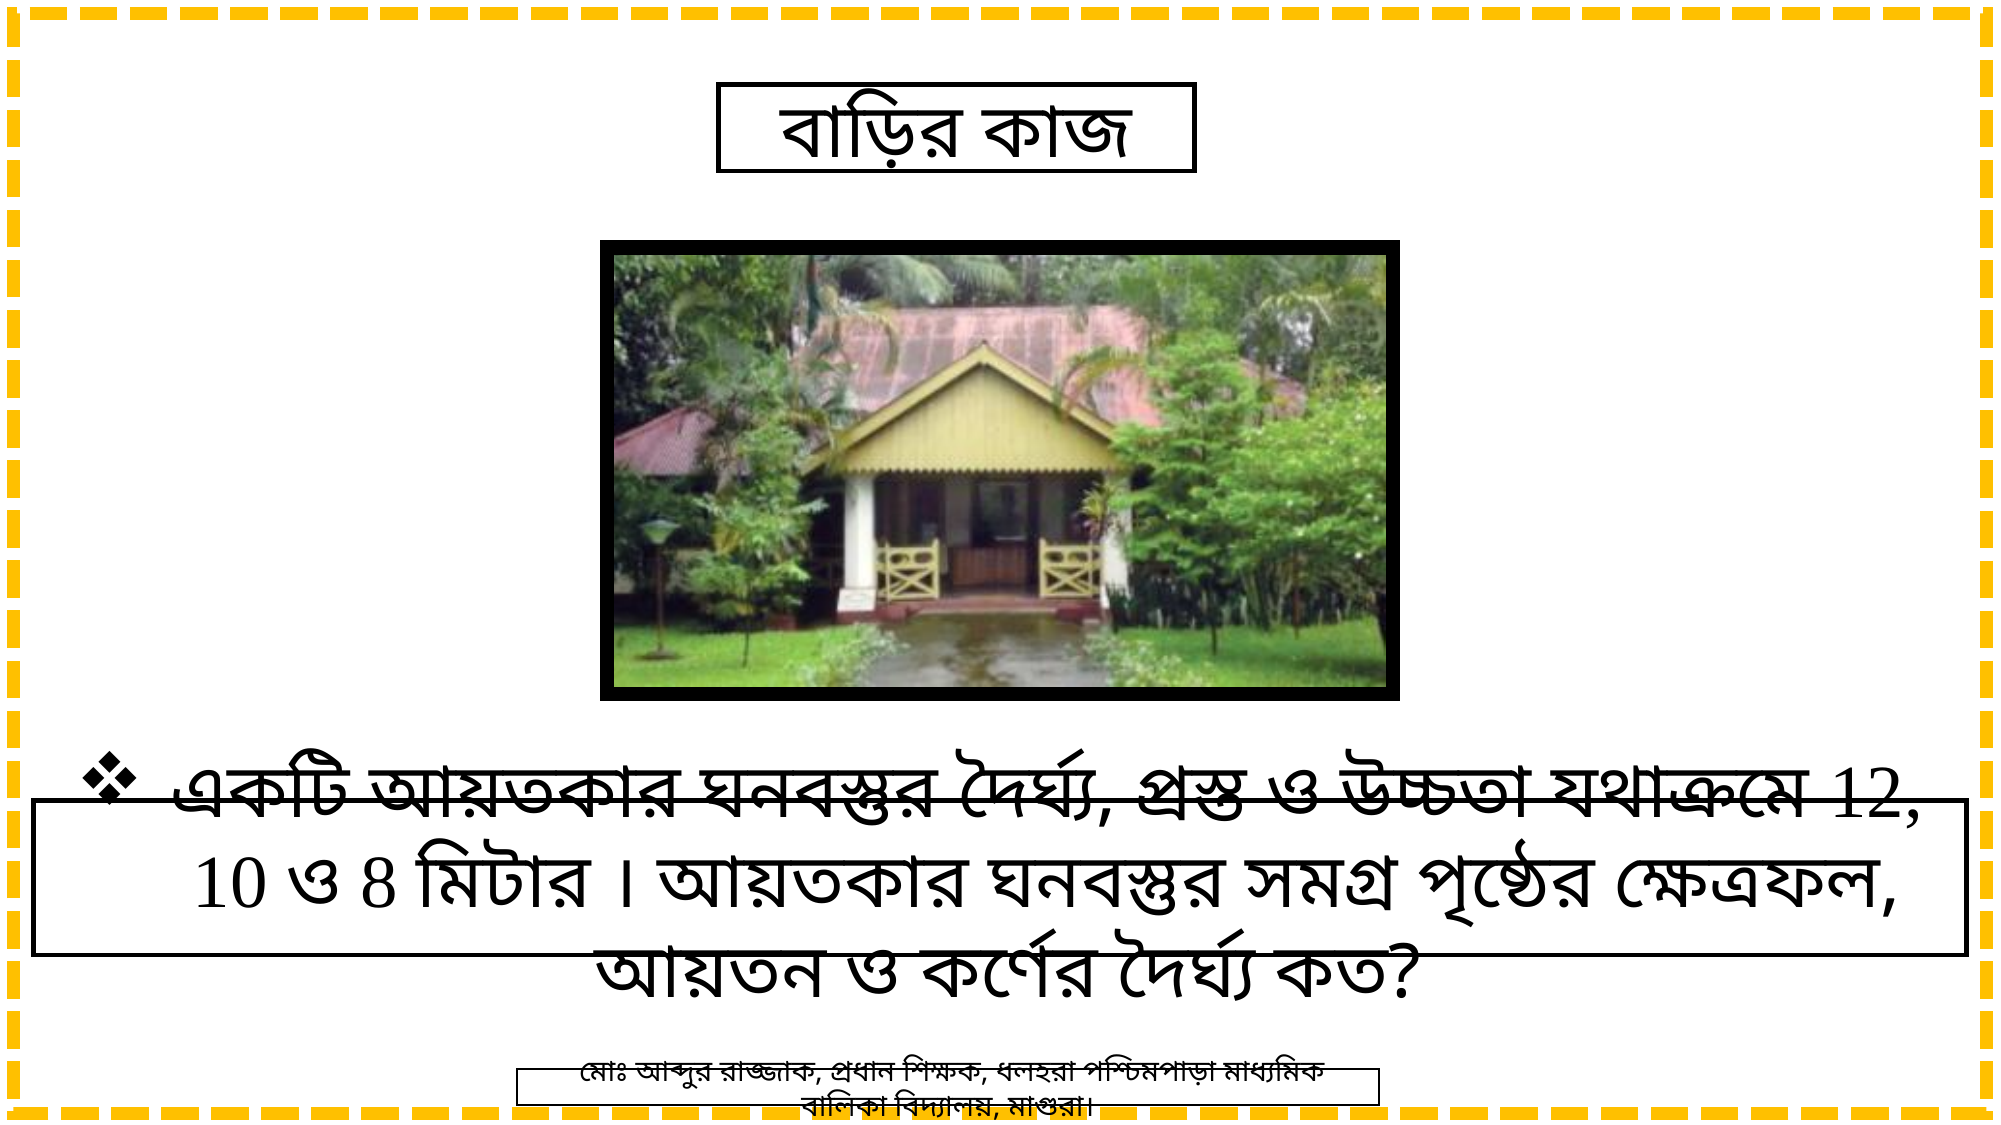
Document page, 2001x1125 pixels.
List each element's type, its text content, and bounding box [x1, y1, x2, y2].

text_box একটি আয়তকার ঘনবস্তুর দৈর্ঘ্য, প্রস্ত ও উচ্চতা যথাক্রমে 12, 10 ও 8 মিটার । আয়তকার ঘনবস্তুর সমগ্র পৃষ্ঠের ক্ষেত্রফল, আয়তন ও কর্ণের দৈর্ঘ্য কত? [32, 800, 1967, 956]
text_box মোঃ আব্দুর রাজ্জাক, প্রধান শিক্ষক, ধলহরা পশ্চিমপাড়া মাধ্যমিক বালিকা বিদ্যালয়, মাগুরা। [516, 1068, 1380, 1106]
picture [614, 254, 1386, 687]
text_box বাড়ির কাজ [717, 83, 1195, 172]
text_box [12, 12, 1987, 1115]
